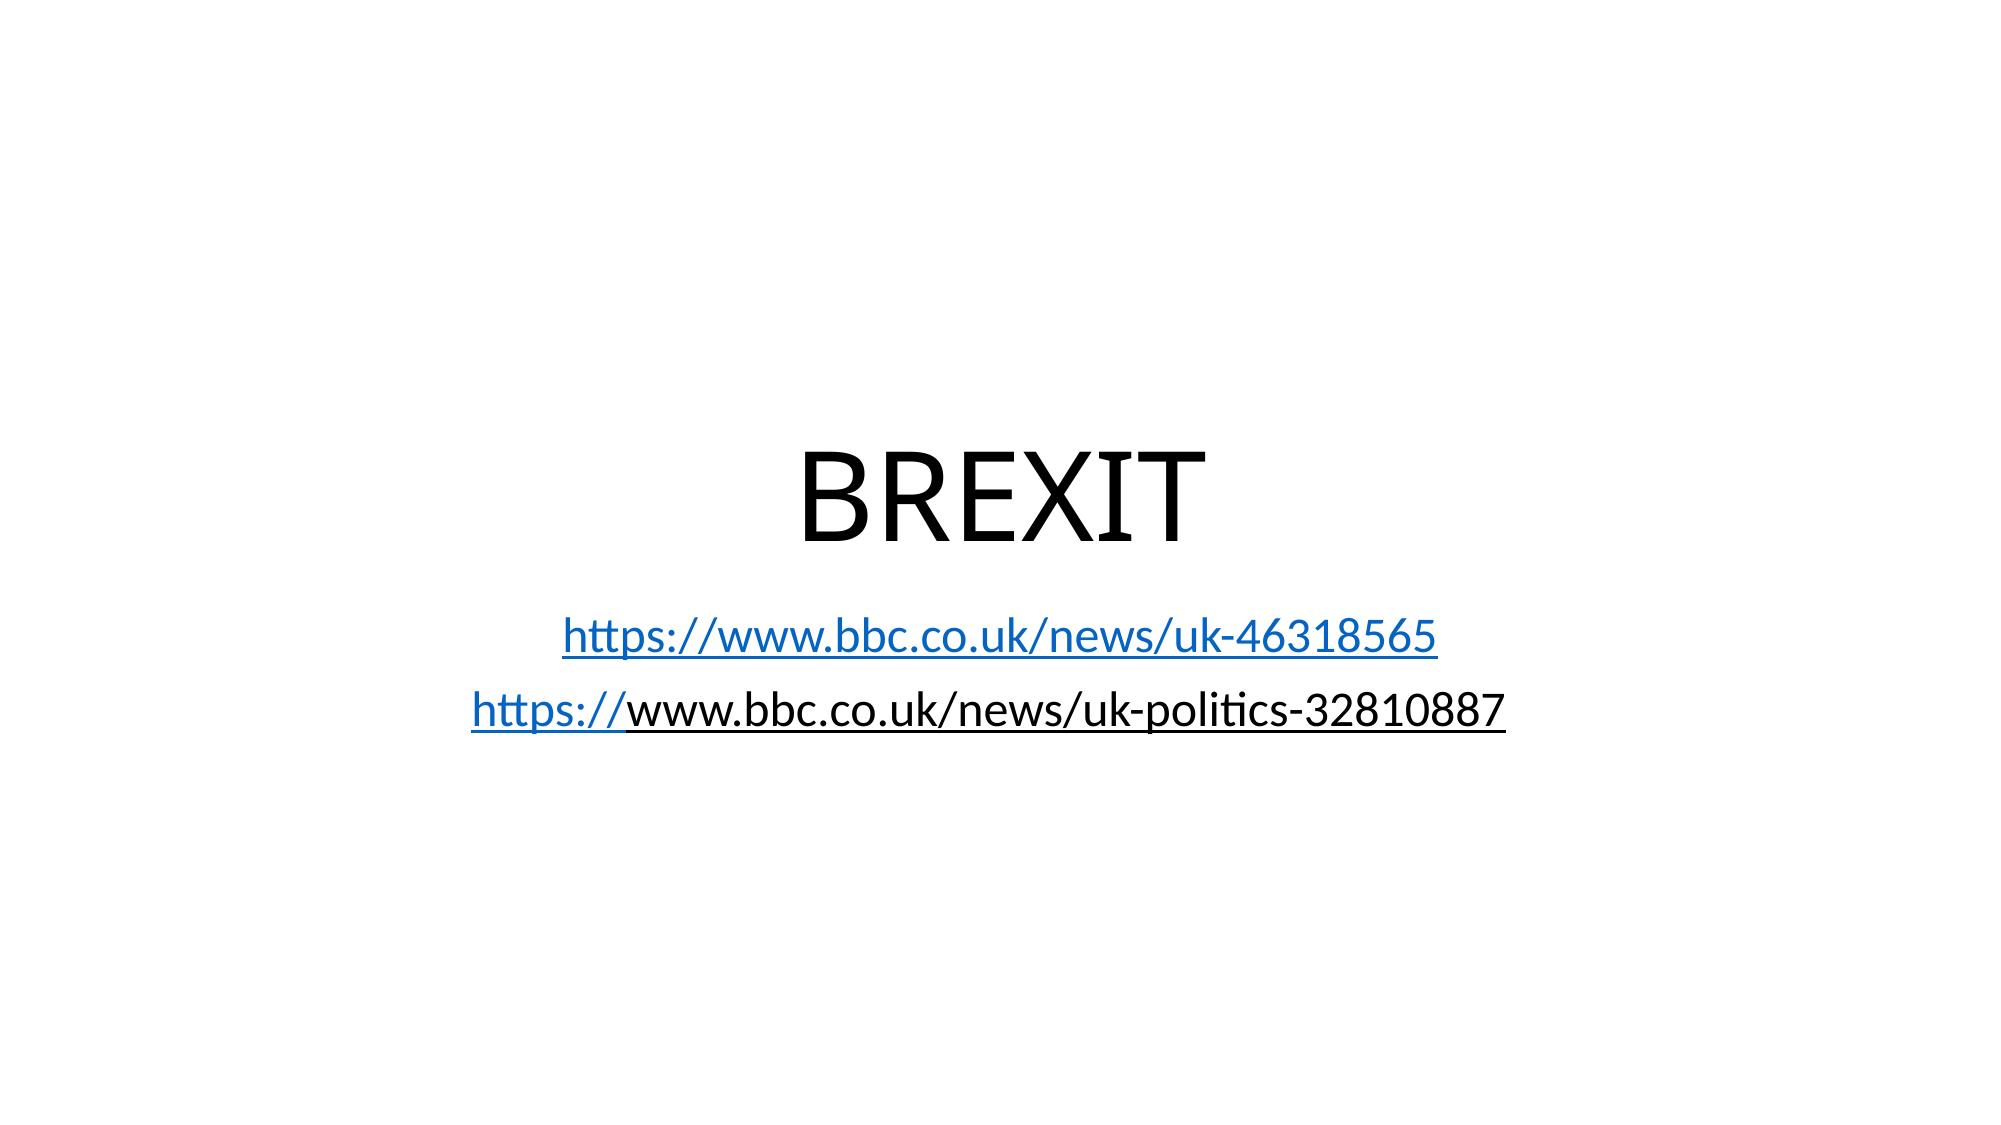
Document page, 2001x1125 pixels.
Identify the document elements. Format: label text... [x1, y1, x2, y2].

title BREXIT [249, 184, 1750, 576]
subtitle https://www.bbc.co.uk/news/uk-46318565 https://www.bbc.co.uk/news/uk-politics-32810887 [249, 601, 1750, 873]
